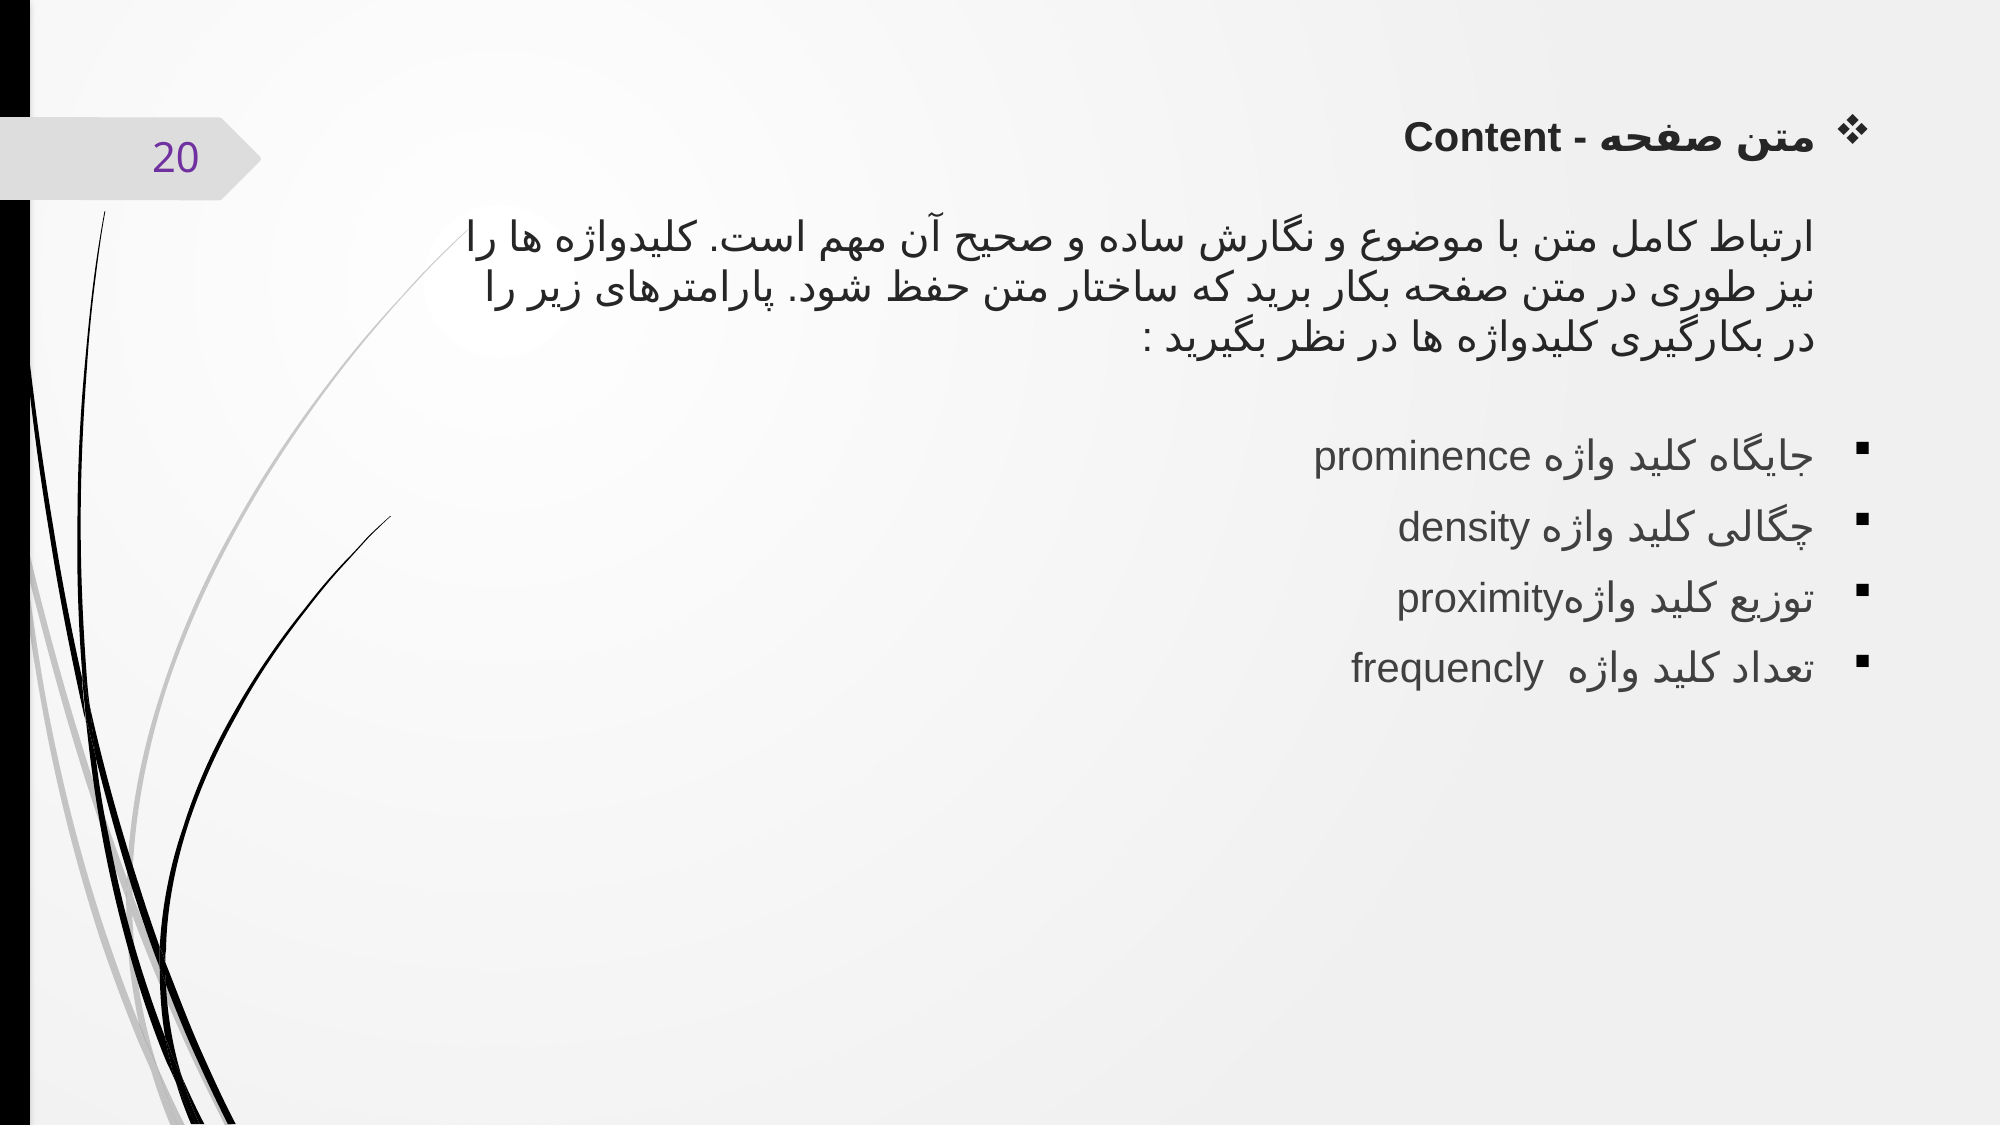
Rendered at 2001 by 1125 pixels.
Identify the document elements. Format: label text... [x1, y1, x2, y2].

title متن صفحه - Content ارتباط کامل متن با موضوع و نگارش ساده و صحیح آن مهم است. کلیدواژه ها را نیز طوری در متن صفحه بکار برید که ساختار متن حفظ شود. پارامترهای زیر را در بکارگیری کلیدواژه ها در نظر بگیرید : [425, 102, 1888, 313]
list جایگاه کلید واژه prominence چگالی کلید واژه density توزیع کلید واژهproximity تعداد کلید واژه frequencly [424, 350, 1888, 970]
slide_number 20 [87, 129, 216, 190]
